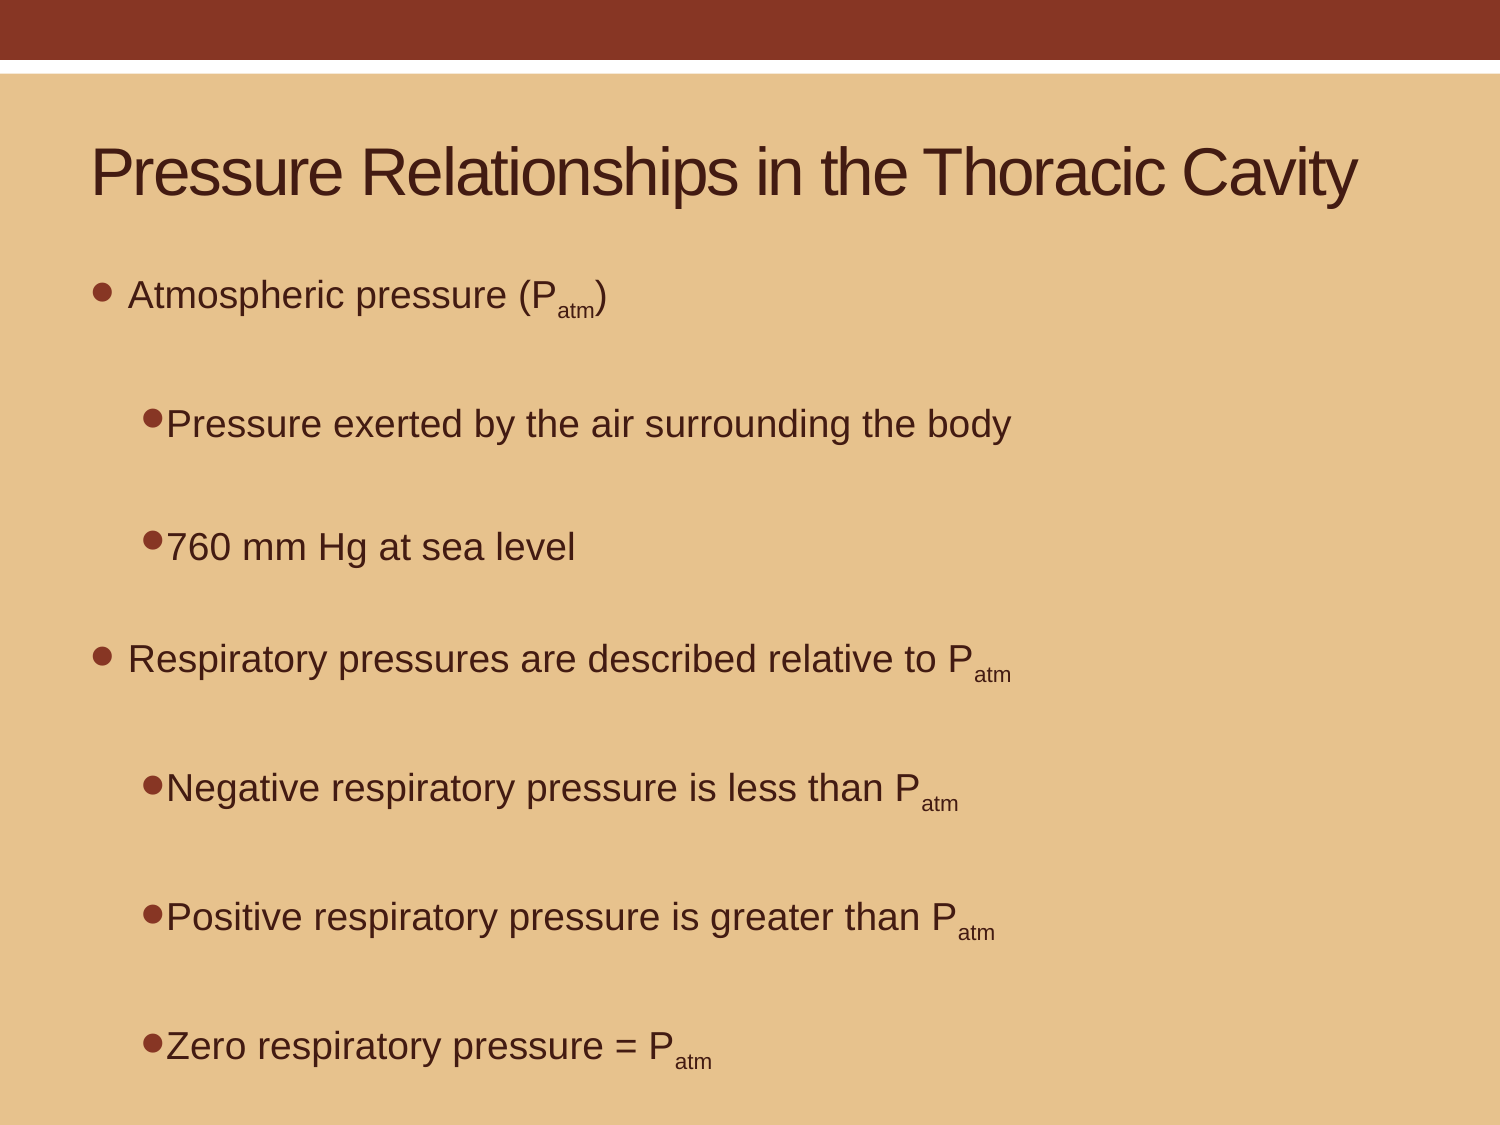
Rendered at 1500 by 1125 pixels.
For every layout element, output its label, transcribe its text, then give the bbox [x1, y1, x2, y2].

title Pressure Relationships in the Thoracic Cavity [75, 87, 1425, 250]
list Atmospheric pressure (Patm) Pressure exerted by the air surrounding the body 760 mm Hg at sea level Respiratory pressures are described relative to Patm Negative respiratory pressure is less than Patm Positive respiratory pressure is greater than Patm Zero respiratory pressure = Patm [75, 262, 1425, 1088]
